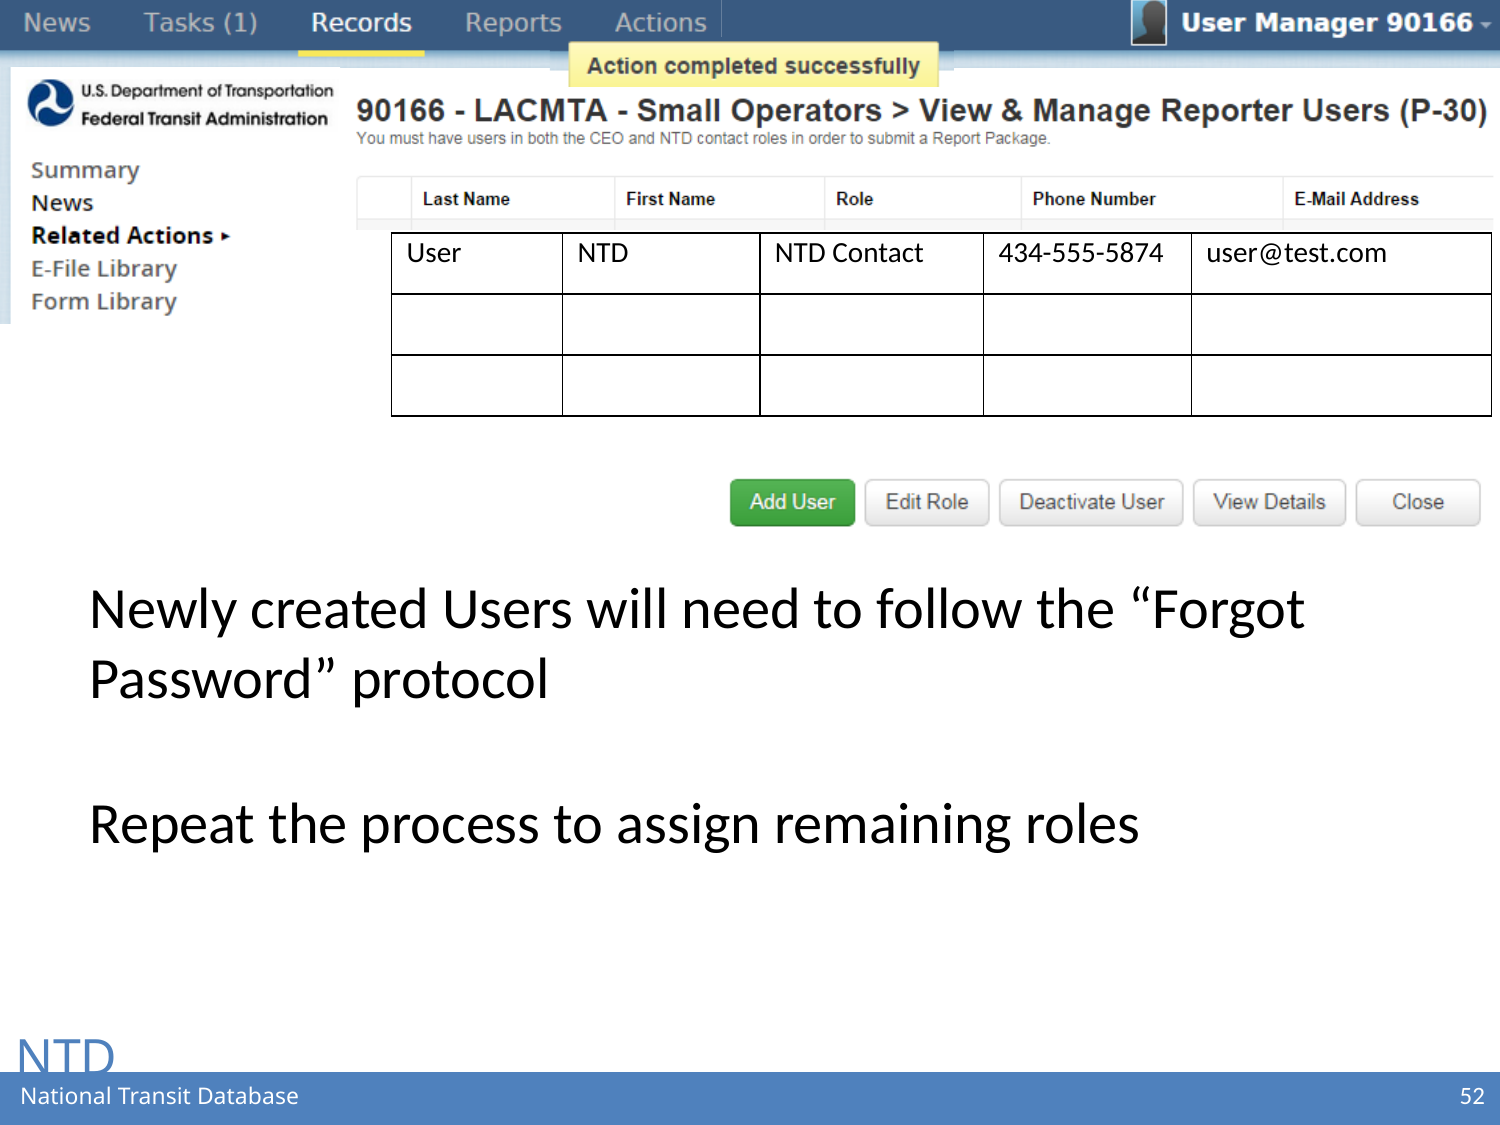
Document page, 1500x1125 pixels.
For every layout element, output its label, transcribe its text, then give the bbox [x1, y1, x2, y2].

picture [0, 0, 1500, 324]
table_cell [563, 295, 759, 354]
table_header user@test.com [1192, 238, 1491, 293]
picture [721, 462, 1493, 544]
table_cell [761, 356, 983, 415]
table_header NTD Contact [761, 238, 983, 293]
table_cell [392, 356, 562, 415]
table_cell [984, 356, 1191, 415]
table_header NTD [563, 238, 759, 293]
table_cell [1192, 356, 1491, 415]
table_cell [1192, 295, 1491, 354]
table_cell [761, 295, 983, 354]
table_cell [984, 295, 1191, 354]
table_cell [392, 295, 562, 354]
slide_number 52 [1149, 1065, 1500, 1125]
table_cell [563, 356, 759, 415]
table_header 434-555-5874 [984, 238, 1191, 293]
list Newly created Users will need to follow the “Forgot Password” protocol Repeat the process to assign remaining roles [75, 562, 1425, 1005]
table_header User [392, 238, 562, 293]
